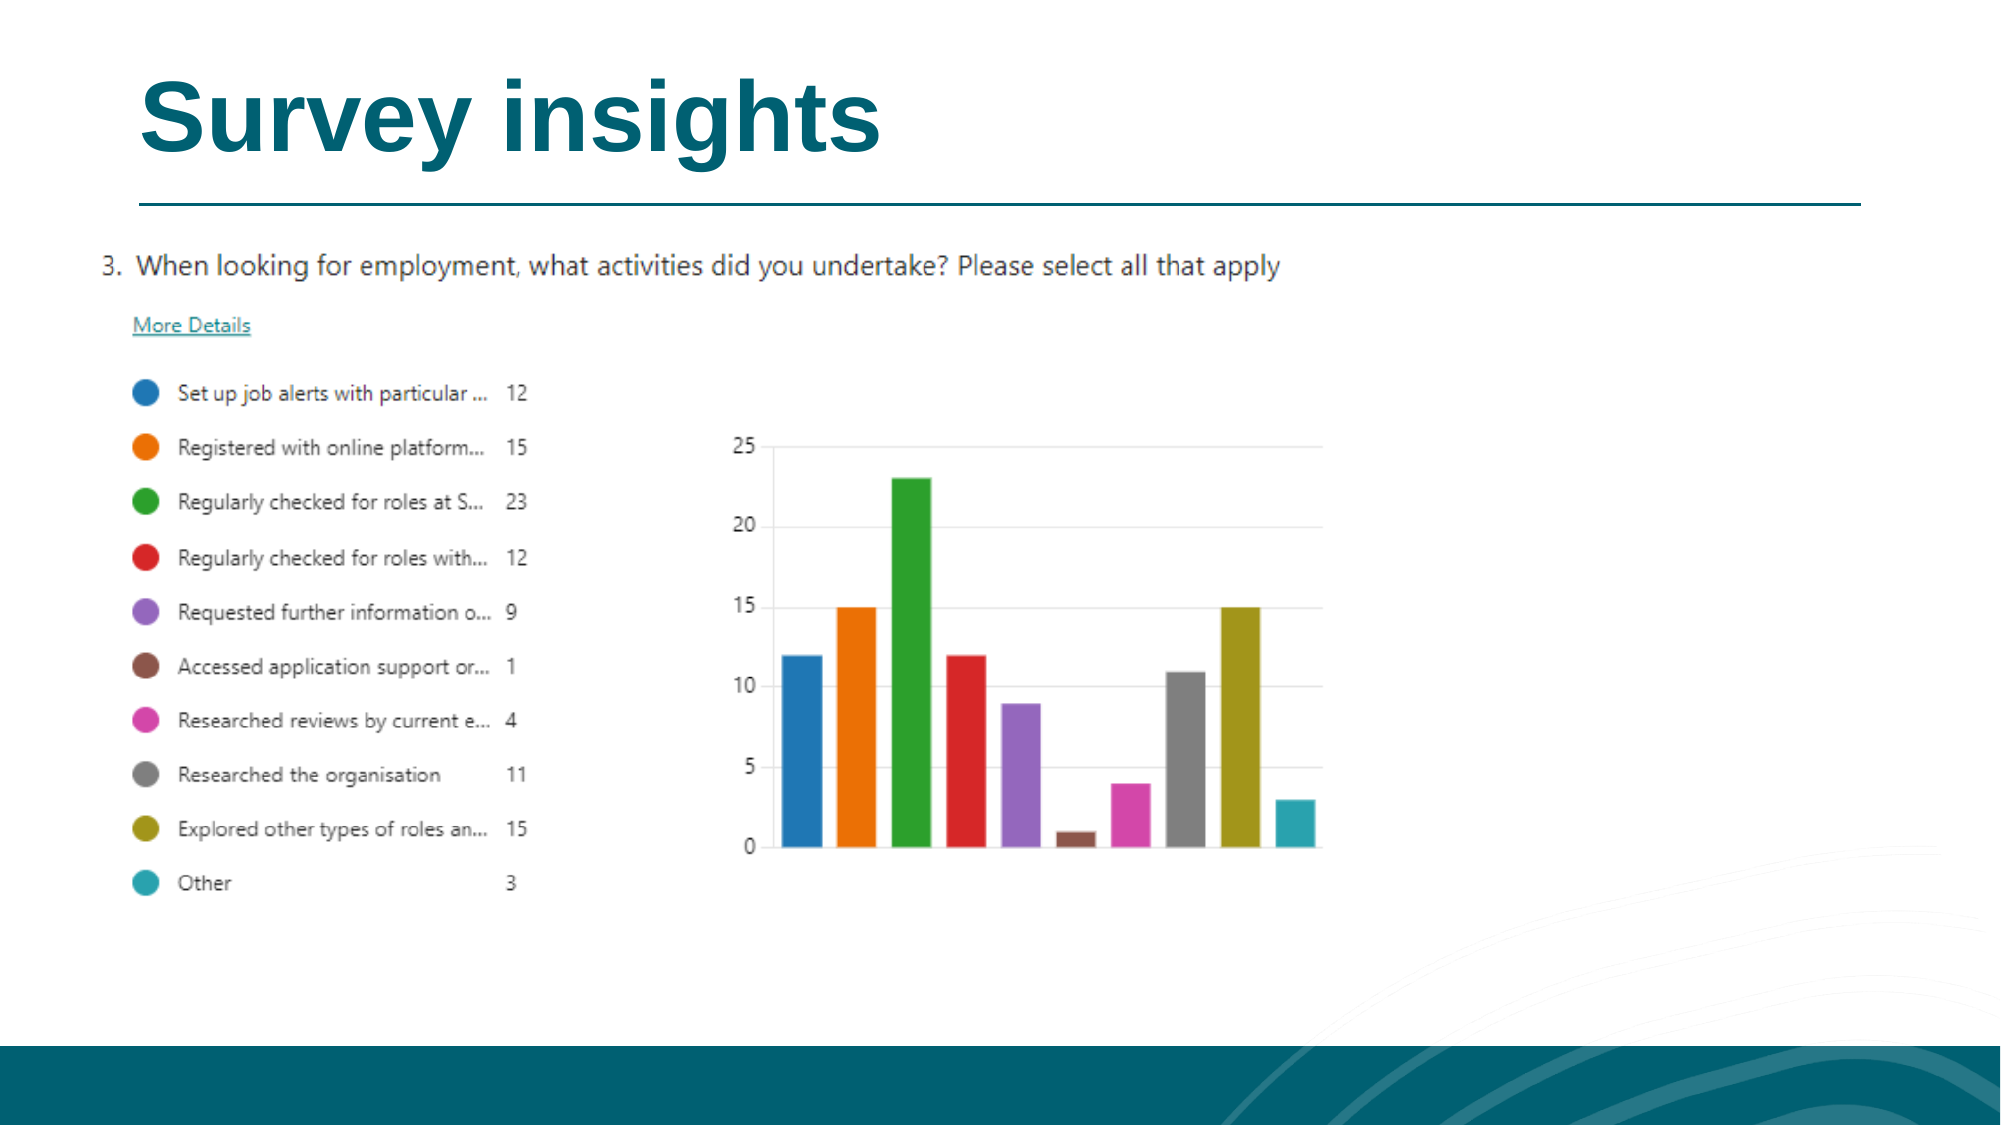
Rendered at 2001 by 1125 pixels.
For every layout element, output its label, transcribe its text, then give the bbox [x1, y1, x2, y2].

picture [62, 226, 2001, 1125]
text_box Survey insights [124, 43, 1185, 179]
